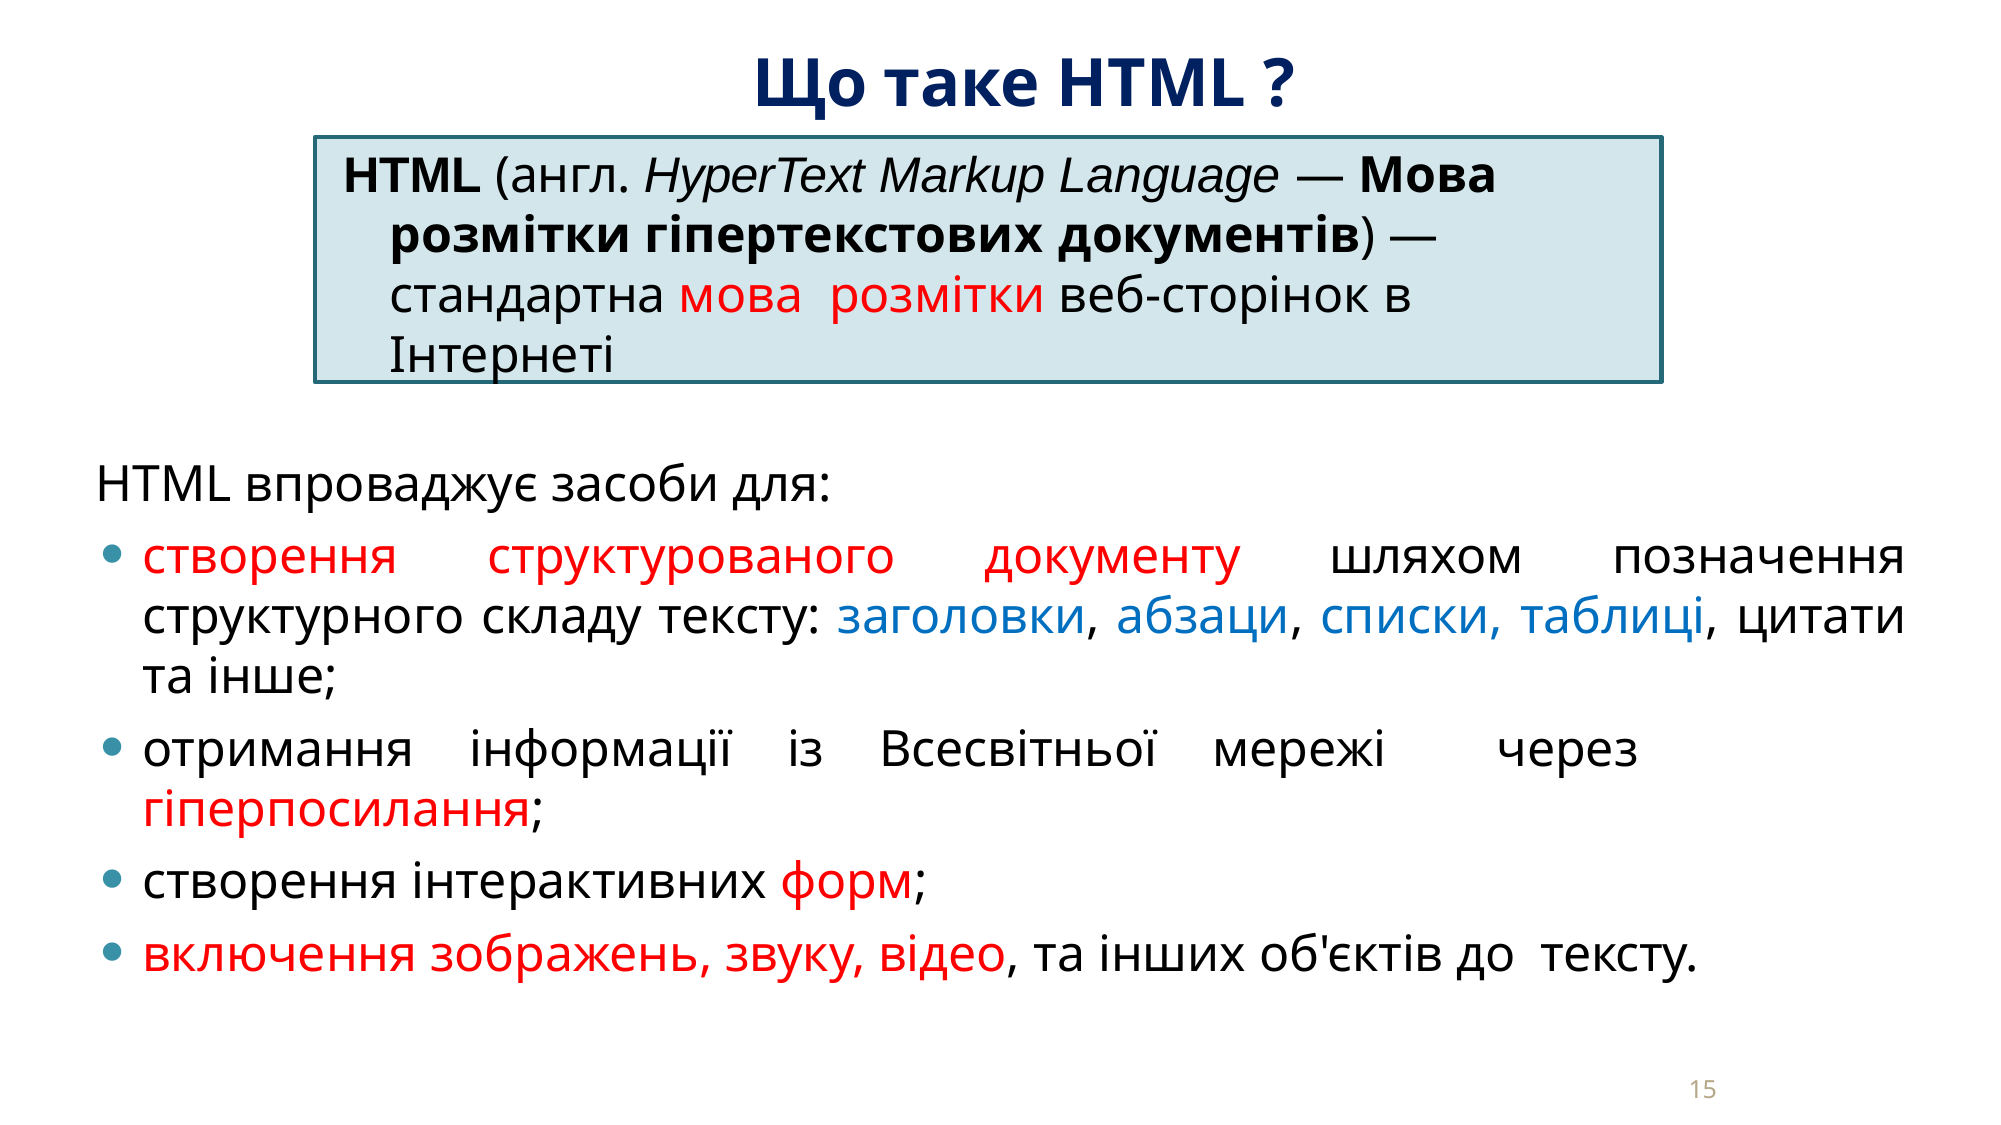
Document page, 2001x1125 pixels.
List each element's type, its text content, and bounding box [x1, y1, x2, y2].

text_box 15 [1682, 1077, 1720, 1104]
text_box HTML впроваджує засоби для: створення структурованого документу шляхом позначення структурного складу тексту: заголовки, абзаци, списки, таблиці, цитати та інше; отримання інформації із Всесвітньої мережі через гіперпосилання; створення інтерактивних форм; включення зображень, звуку, відео, та інших об'єктів до тексту. [93, 437, 1907, 982]
title Що таке HTML ? [750, 37, 1302, 137]
text_box HTML (англ. HyperText Markup Language — Мова розмітки гіпертекстових документів) — стандартна мова розмітки веб-сторінок в Інтернеті [314, 137, 1662, 382]
